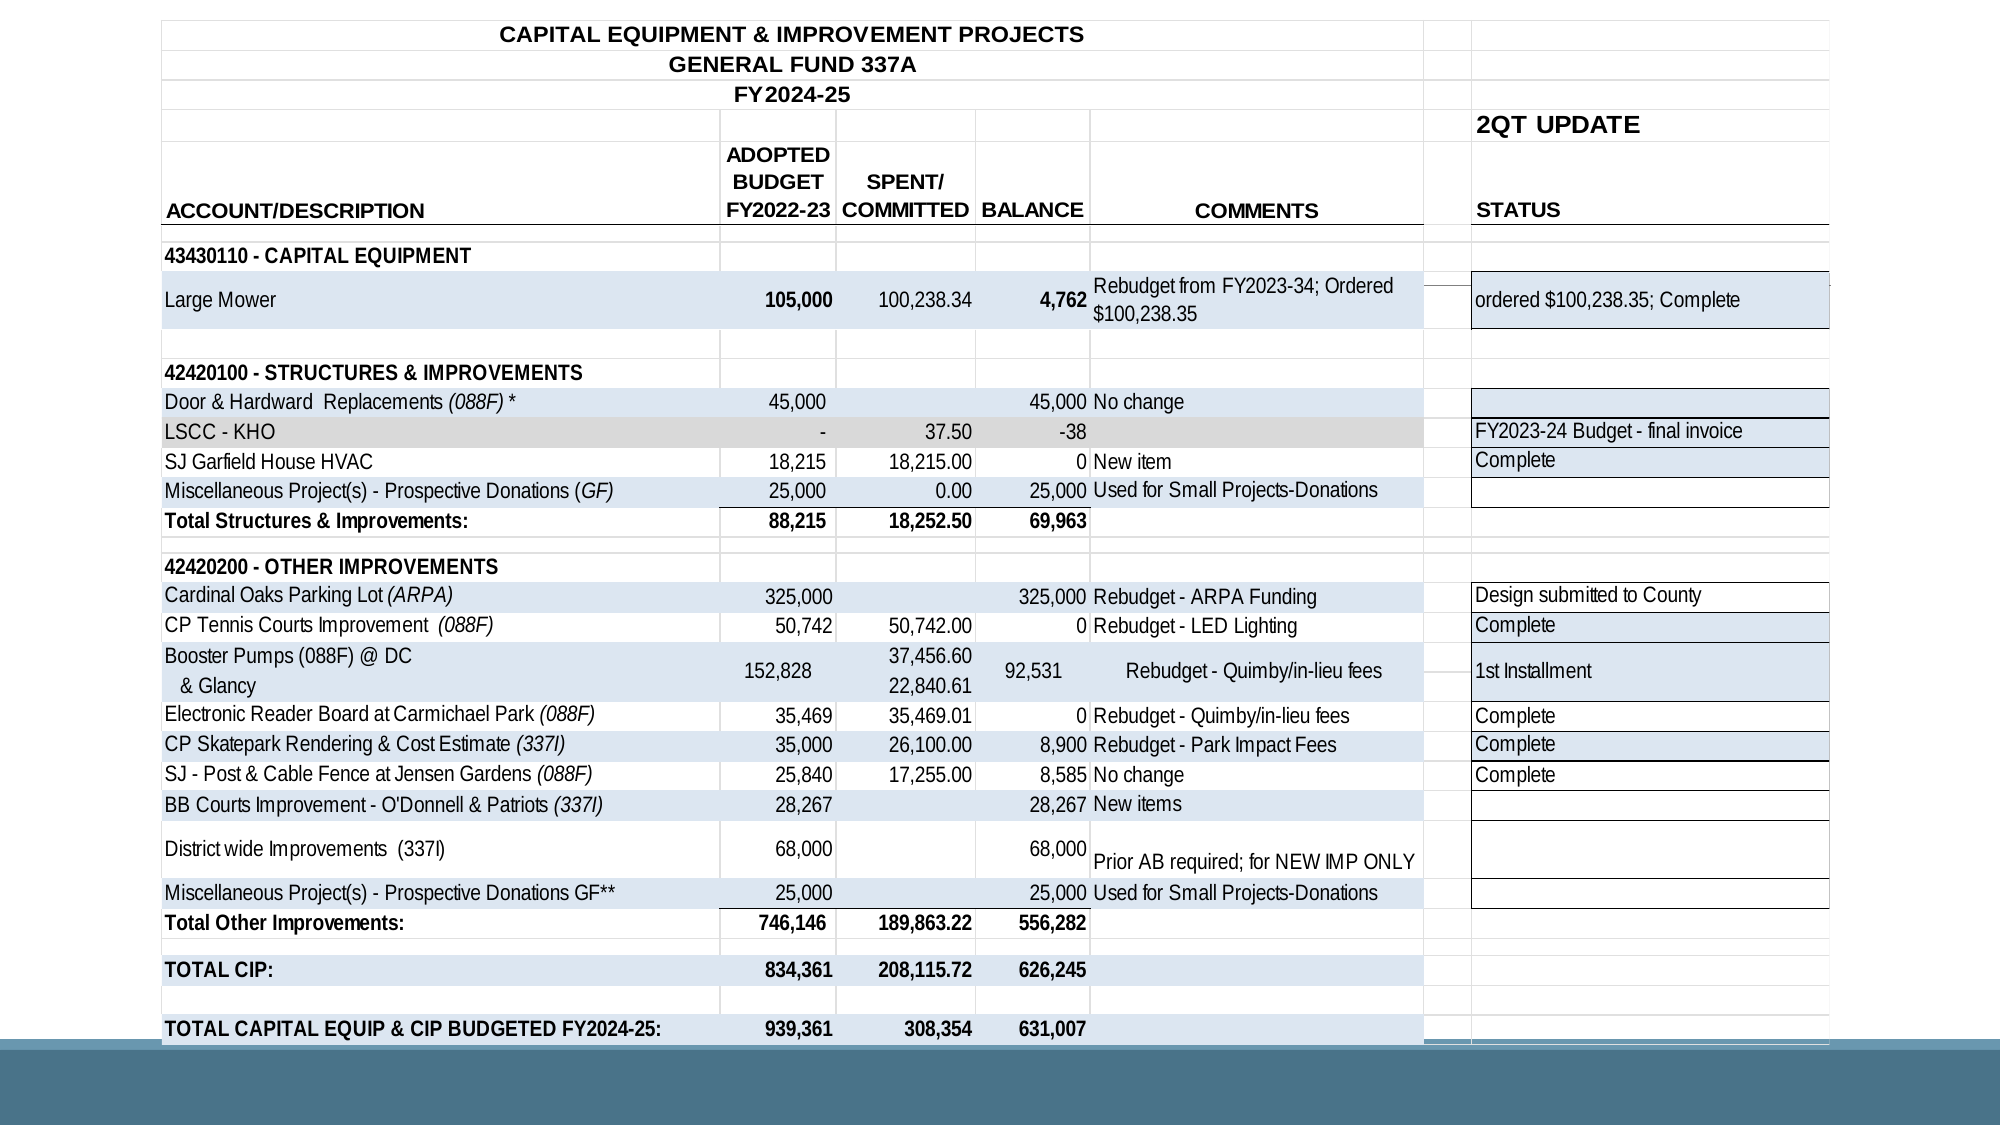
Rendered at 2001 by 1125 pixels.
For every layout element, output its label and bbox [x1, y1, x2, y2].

text_box [160, 19, 1832, 1046]
